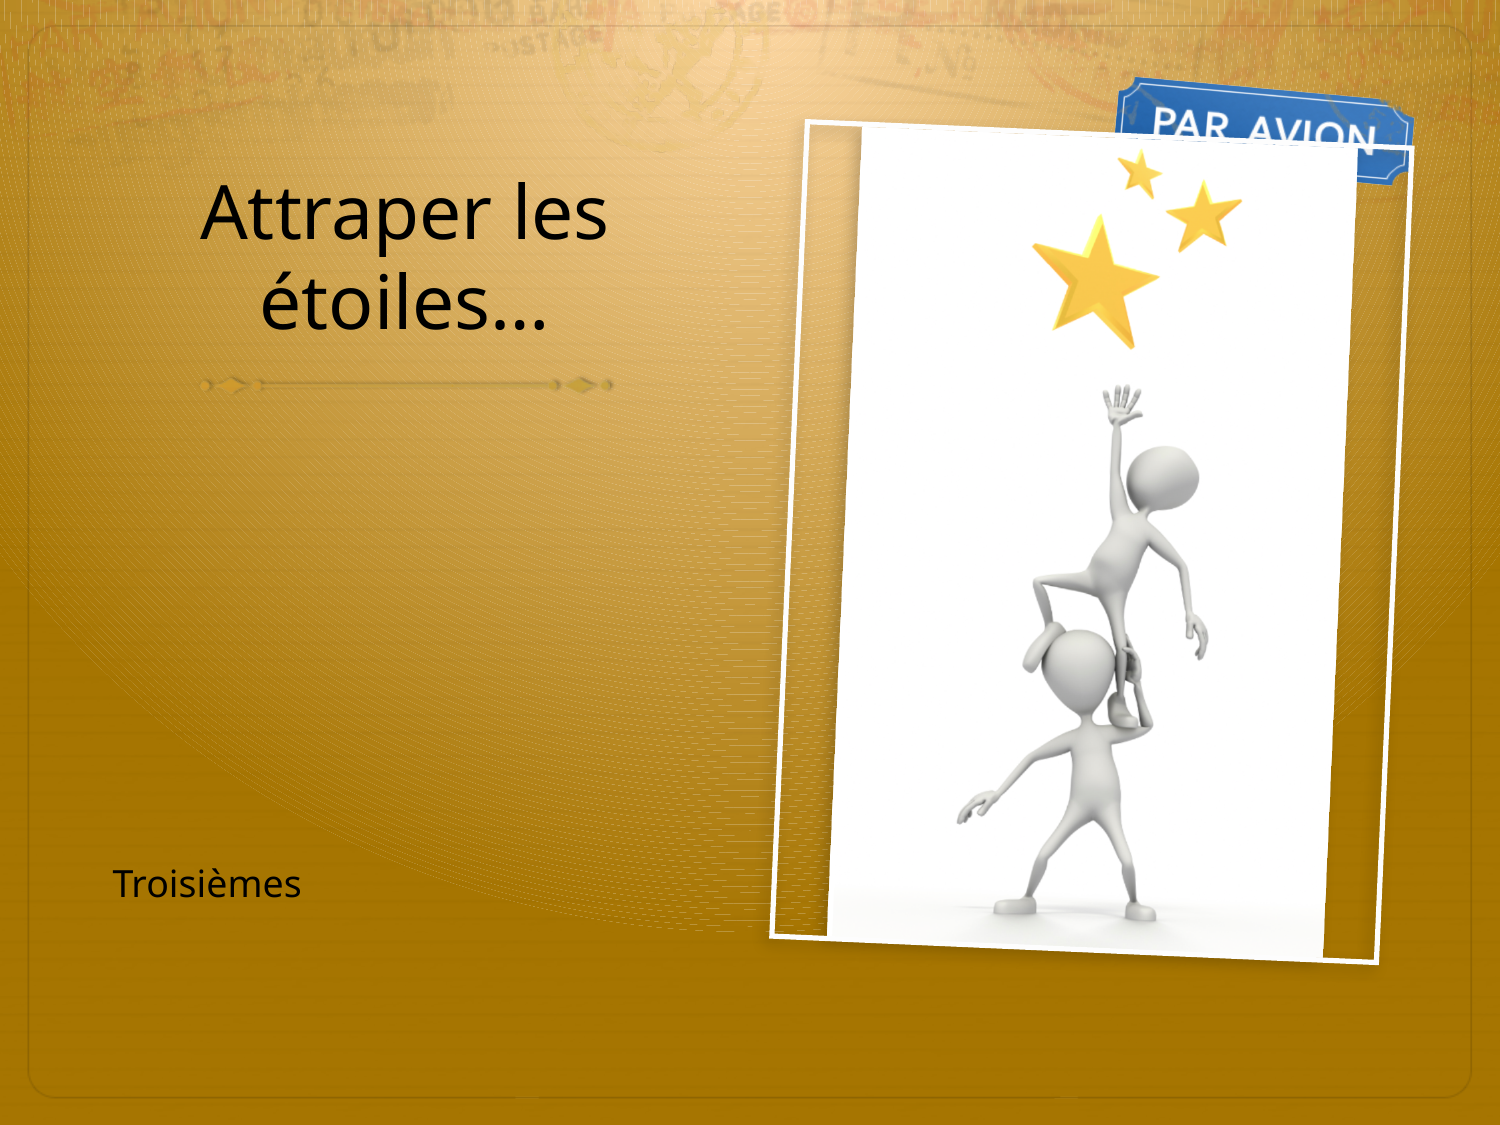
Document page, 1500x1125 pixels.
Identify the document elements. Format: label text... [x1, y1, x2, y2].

title Attraper les étoiles… [97, 71, 713, 352]
list Troisièmes [97, 852, 713, 935]
picture [0, 0, 1500, 1125]
